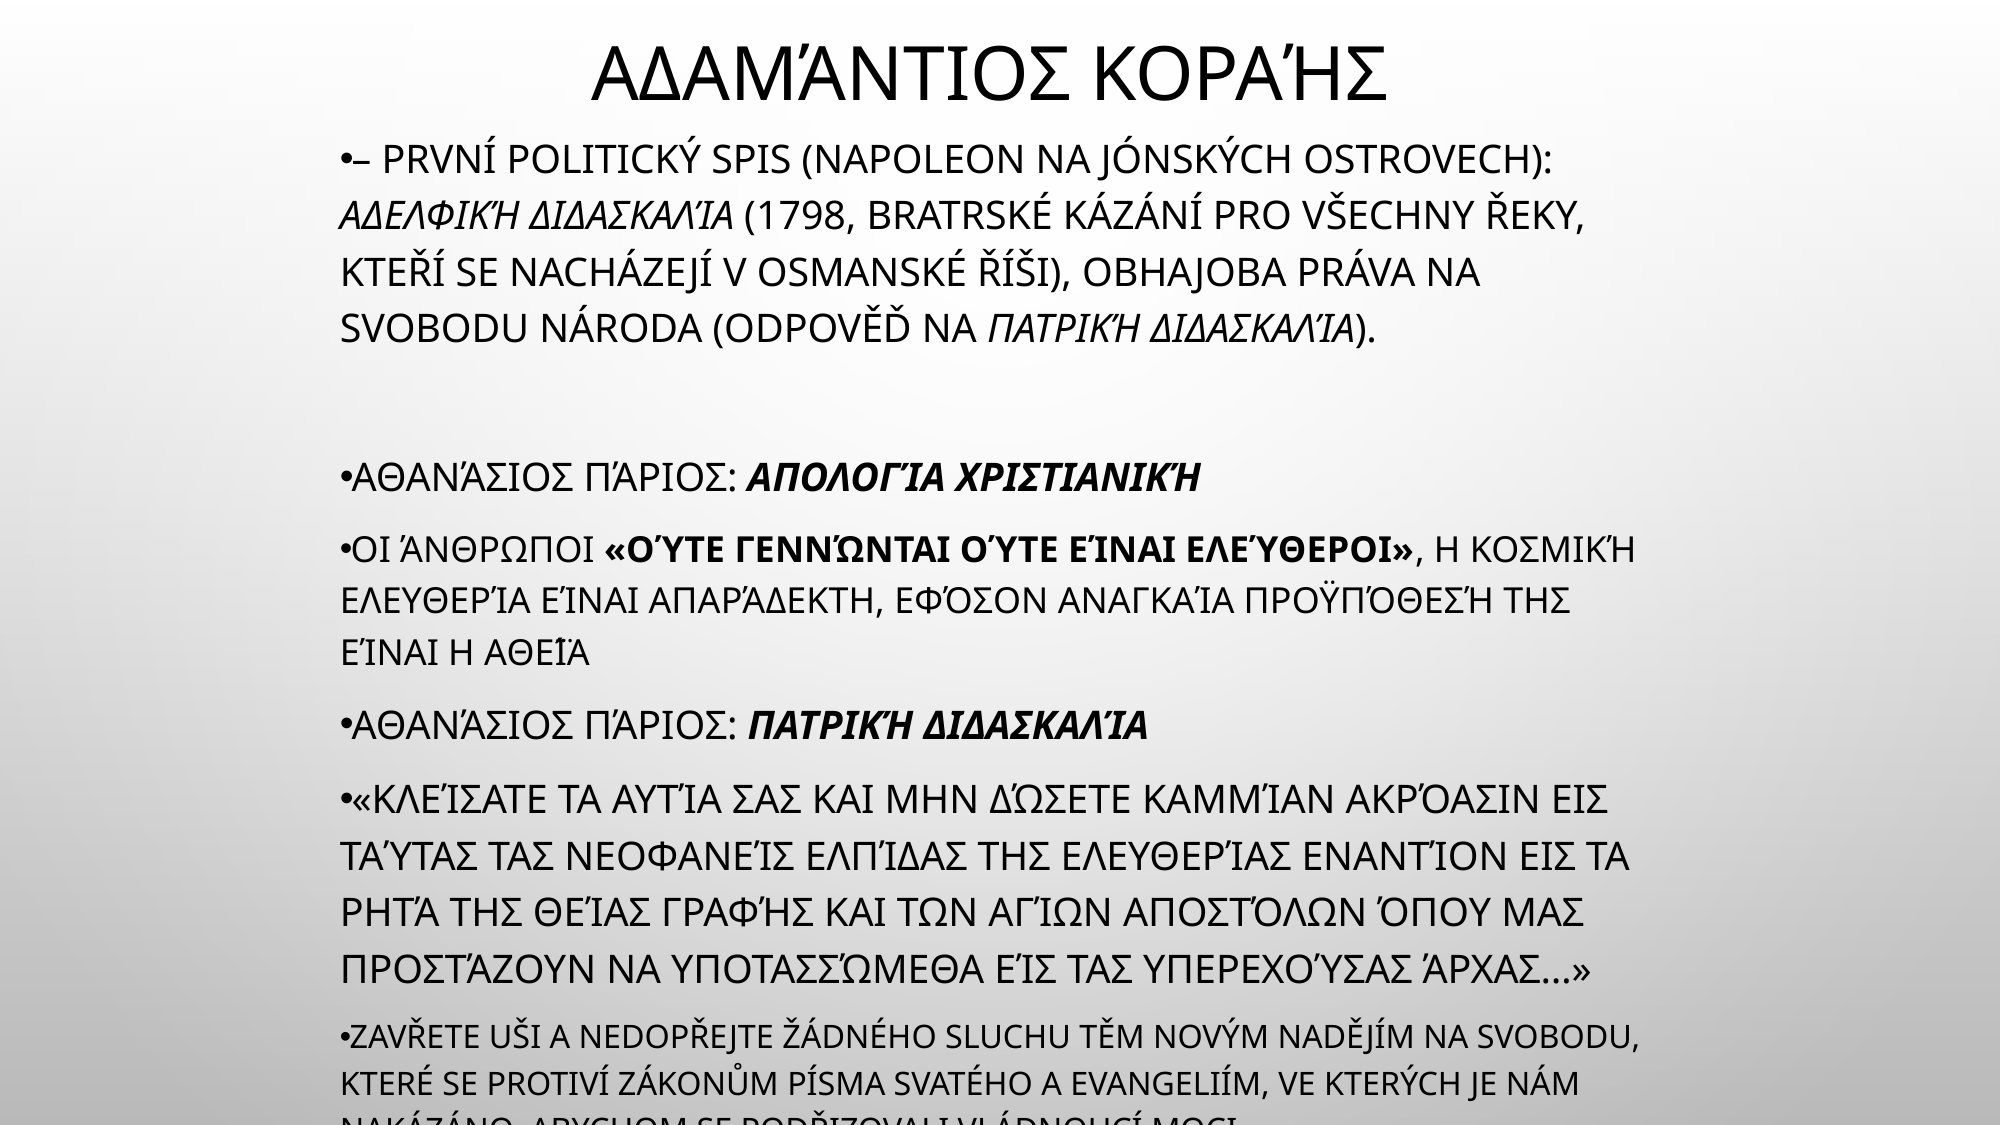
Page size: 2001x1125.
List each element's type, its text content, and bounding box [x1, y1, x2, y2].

list – první politický spis (Napoleon na Jónských ostrovech): Αδελφική διδασκαλία (1798, Bratrské kázání pro všechny Řeky, kteří se nacházejí v osmanské říši), obhajoba práva na svobodu národa (odpověď na Πατρική διδασκαλία). Αθανάσιος Πάριος: Aπολογία χριστιανική Oι άνθρωποι «ούτε γεννώνται ούτε είναι ελεύθεροι», η κοσμική ελευθερία είναι απαράδεκτη, εφόσον αναγκαία προϋπόθεσή της είναι η αθεΐα. Αθανάσιος Πάριος: Πατρική διδασκαλία «Κλείσατε τα αυτία σας και μην δώσετε καμμίαν ακρόασιν εις ταύτας τας νεοφανείς ελπίδας της ελευθερίας εναντίον εις τα ρητά της Θείας Γραφής και των Αγίων Αποστόλων όπου μας προστάζουν να υποτασσώμεθα είς τας υπερεχούσας άρχας…» ZAVŘETE UŠI A NEDOPŘEJTE ŽÁDNÉHO SLUCHU TĚM NOVÝM NADĚJÍM NA SVOBODU, KTERÉ SE PROTIVÍ ZÁKONŮM PÍSMA SVATÉHO A EVANGELIÍM, VE KTERÝCH JE NÁM NAKÁZÁNO, ABYCHOM SE PODŘIZOVALI VLÁDNOUCÍ MOCI. [324, 113, 1675, 1125]
picture [0, 0, 2000, 1125]
title Αδαμάντιος Κοραής [324, 20, 1675, 113]
